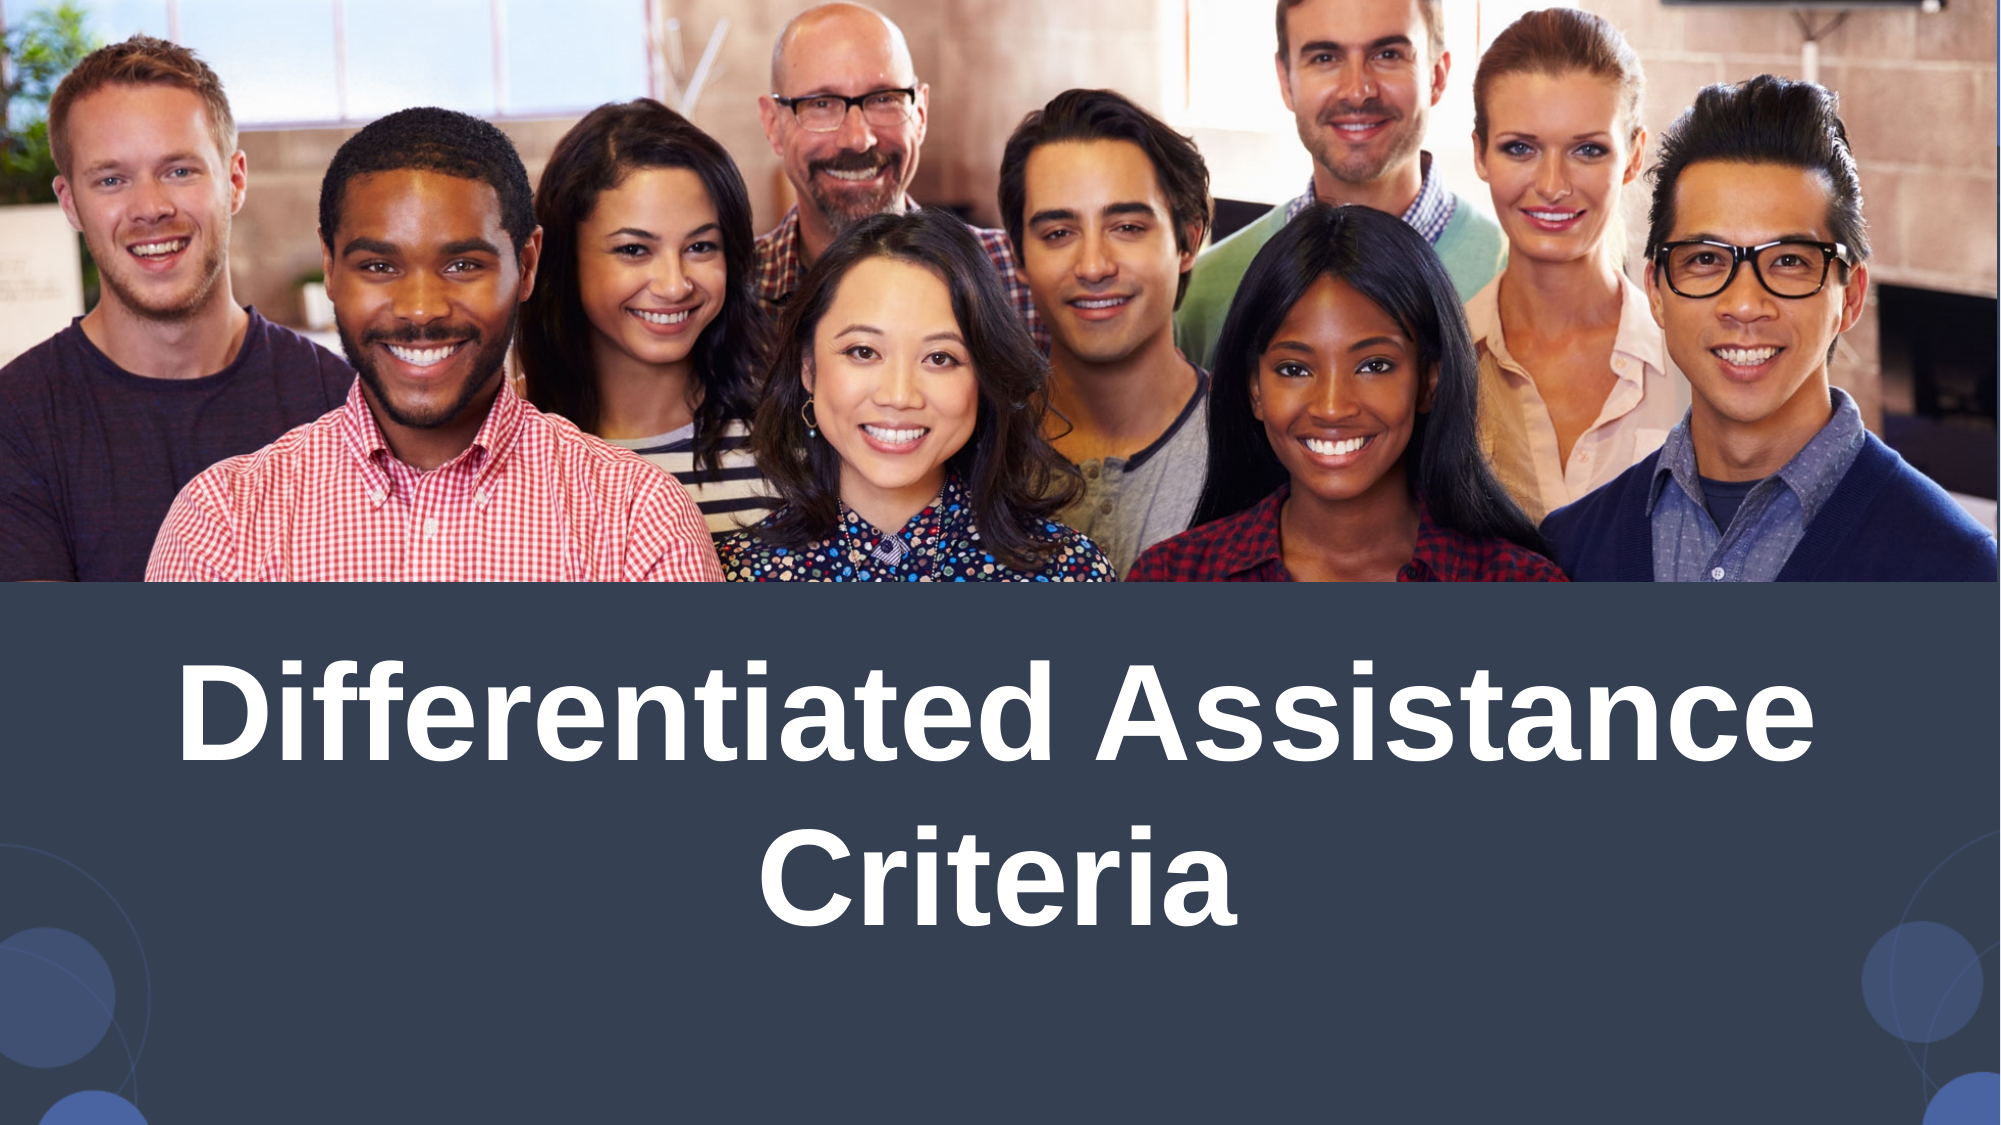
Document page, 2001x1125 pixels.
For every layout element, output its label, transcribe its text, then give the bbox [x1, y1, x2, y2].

title Differentiated Assistance Criteria [106, 581, 1888, 994]
picture [0, 0, 2001, 1125]
